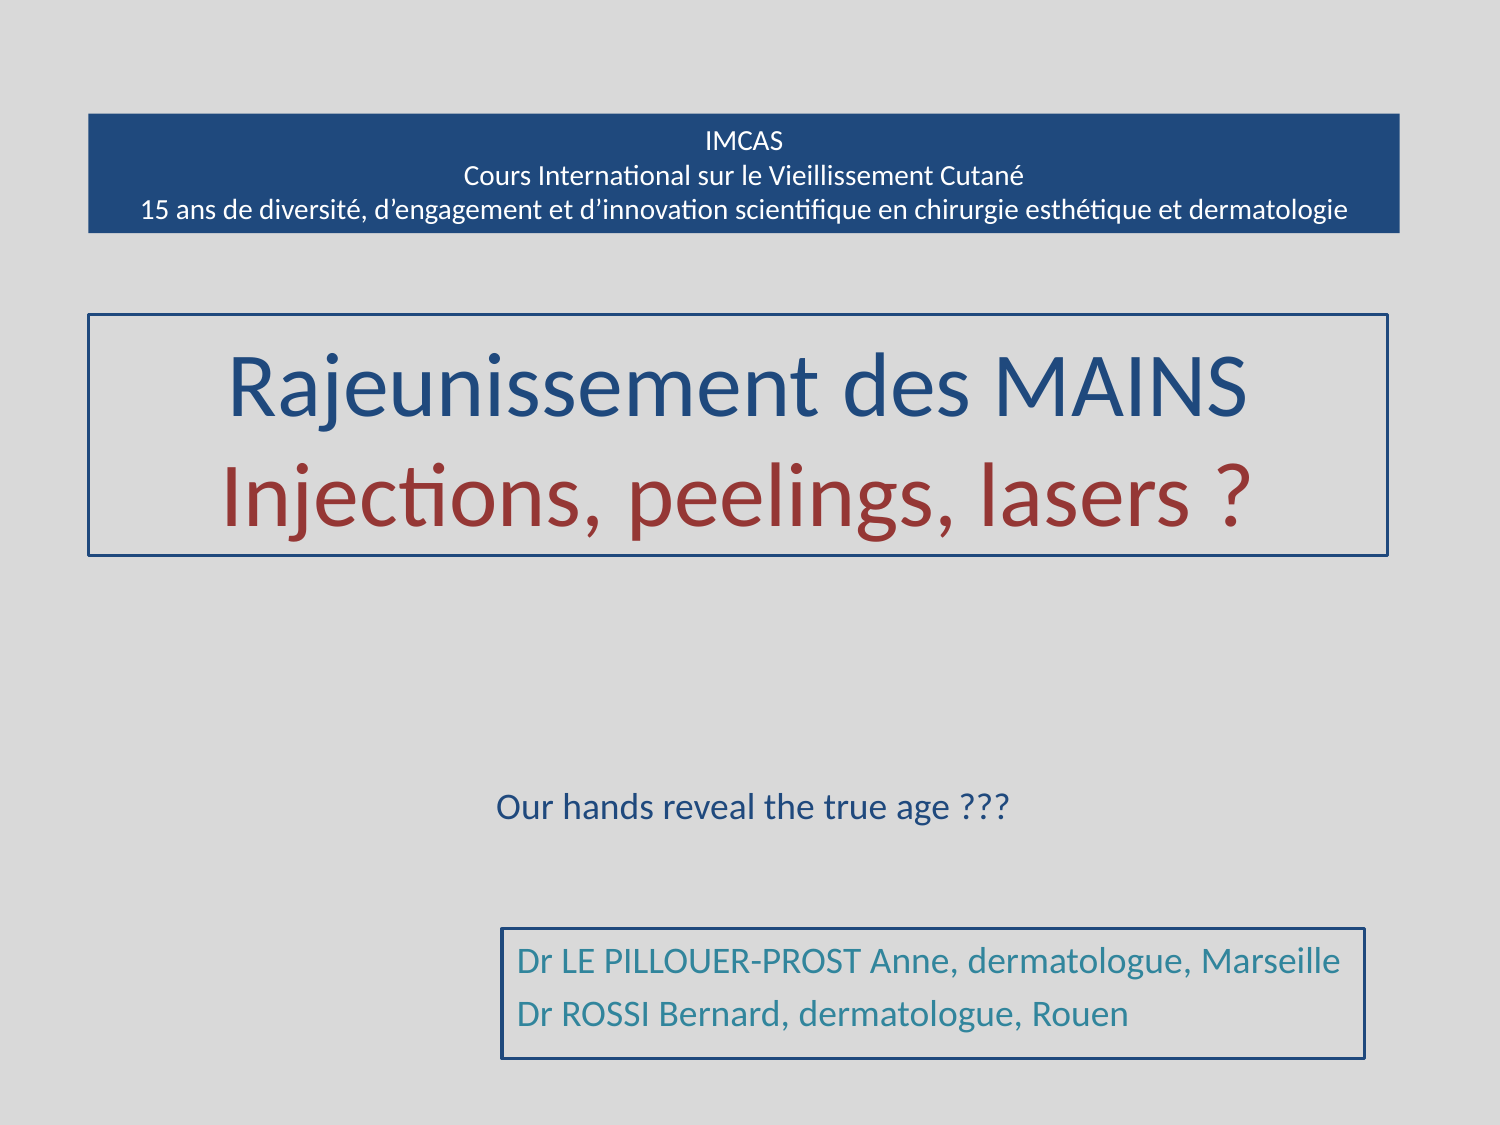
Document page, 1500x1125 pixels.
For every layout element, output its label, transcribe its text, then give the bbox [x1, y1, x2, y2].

text_box IMCAS Cours International sur le Vieillissement Cutané 15 ans de diversité, d’engagement et d’innovation scientifique en chirurgie esthétique et dermatologie [88, 113, 1400, 234]
text_box Our hands reveal the true age ??? [481, 775, 1026, 835]
subtitle Dr LE PILLOUER-PROST Anne, dermatologue, Marseille Dr ROSSI Bernard, dermatologue, Rouen [500, 927, 1366, 1060]
title Rajeunissement des MAINS Injections, peelings, lasers ? [87, 313, 1389, 557]
